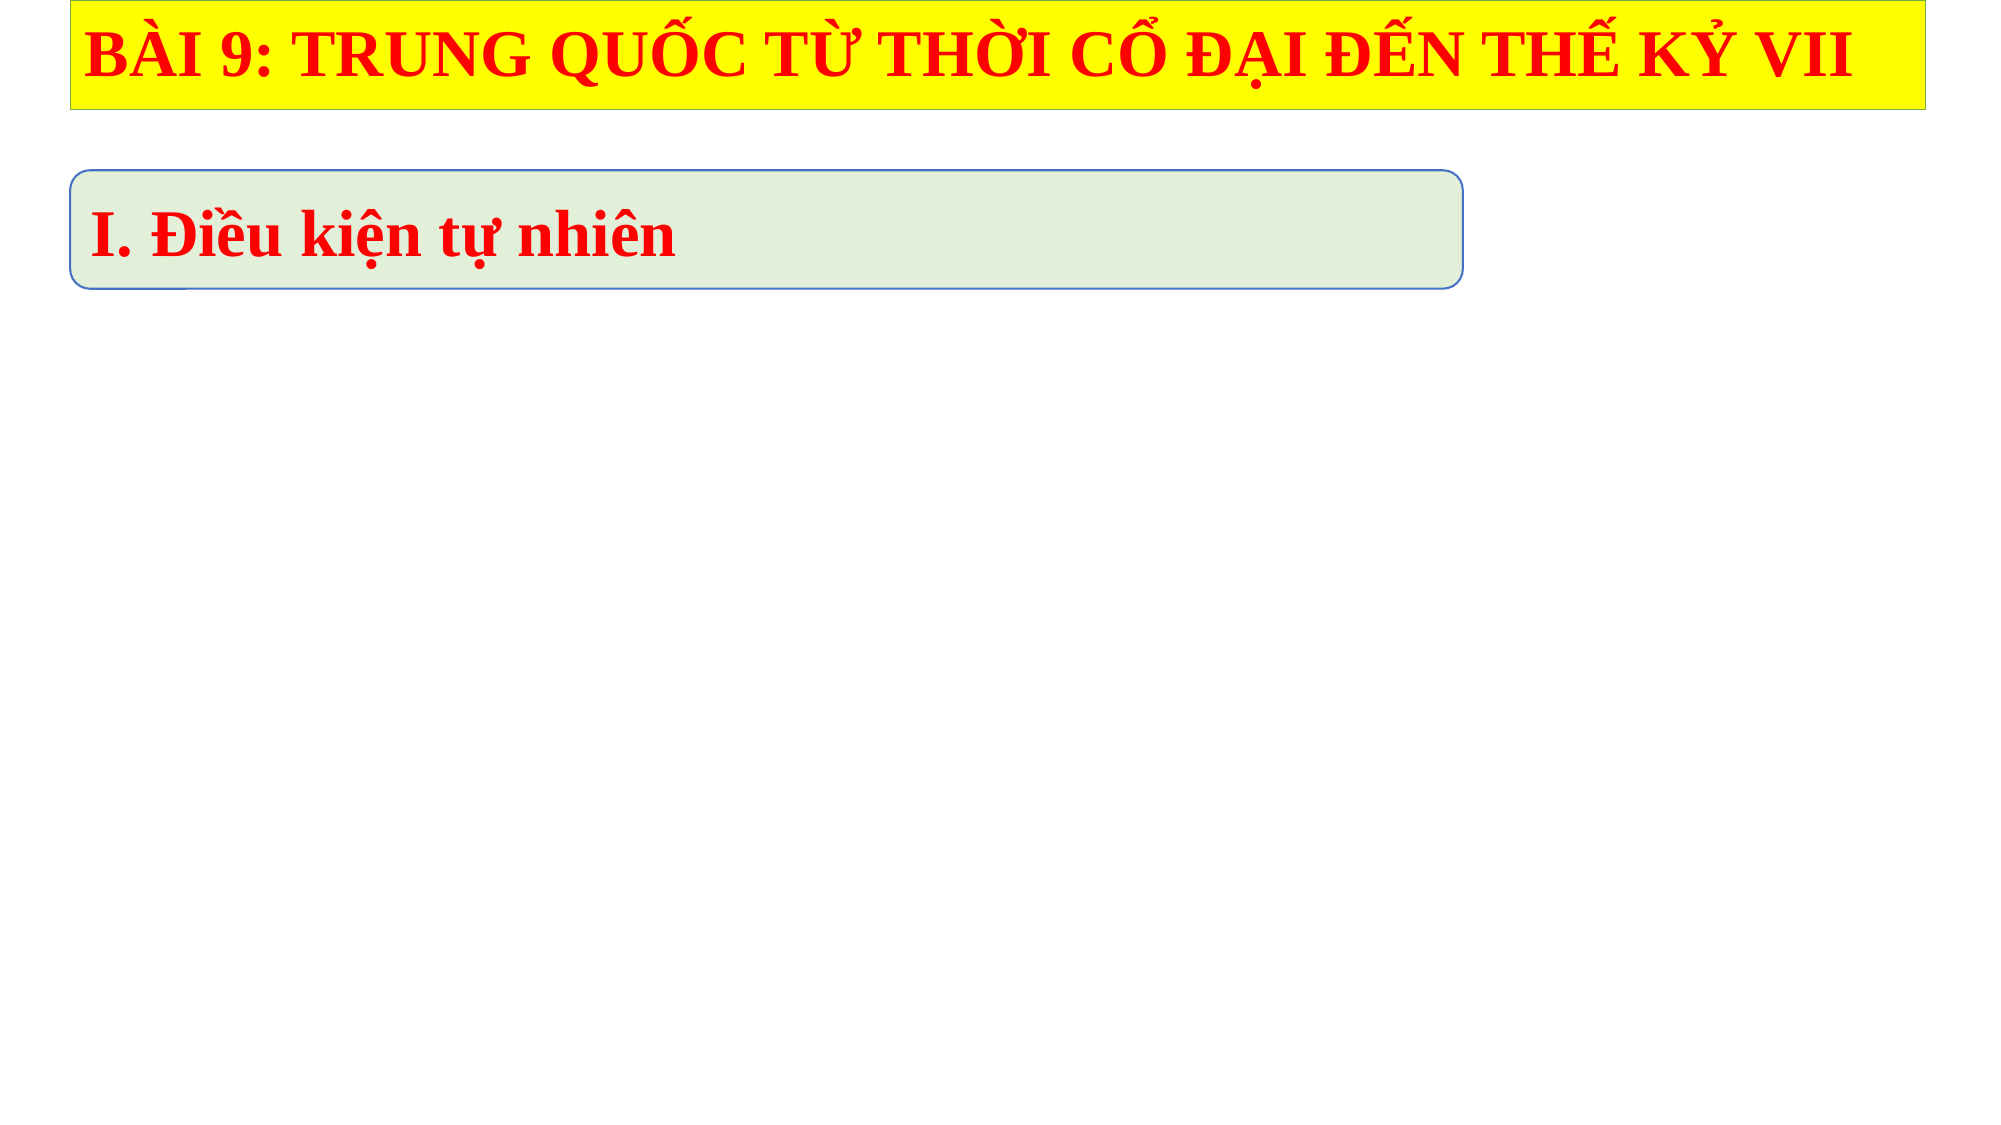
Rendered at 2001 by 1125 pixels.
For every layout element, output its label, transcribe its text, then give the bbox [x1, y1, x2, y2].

text_box I. Điều kiện tự nhiên [69, 169, 1464, 290]
text_box BÀI 9: TRUNG QUỐC TỪ THỜI CỔ ĐẠI ĐẾN THẾ KỶ VII [70, 0, 1926, 110]
